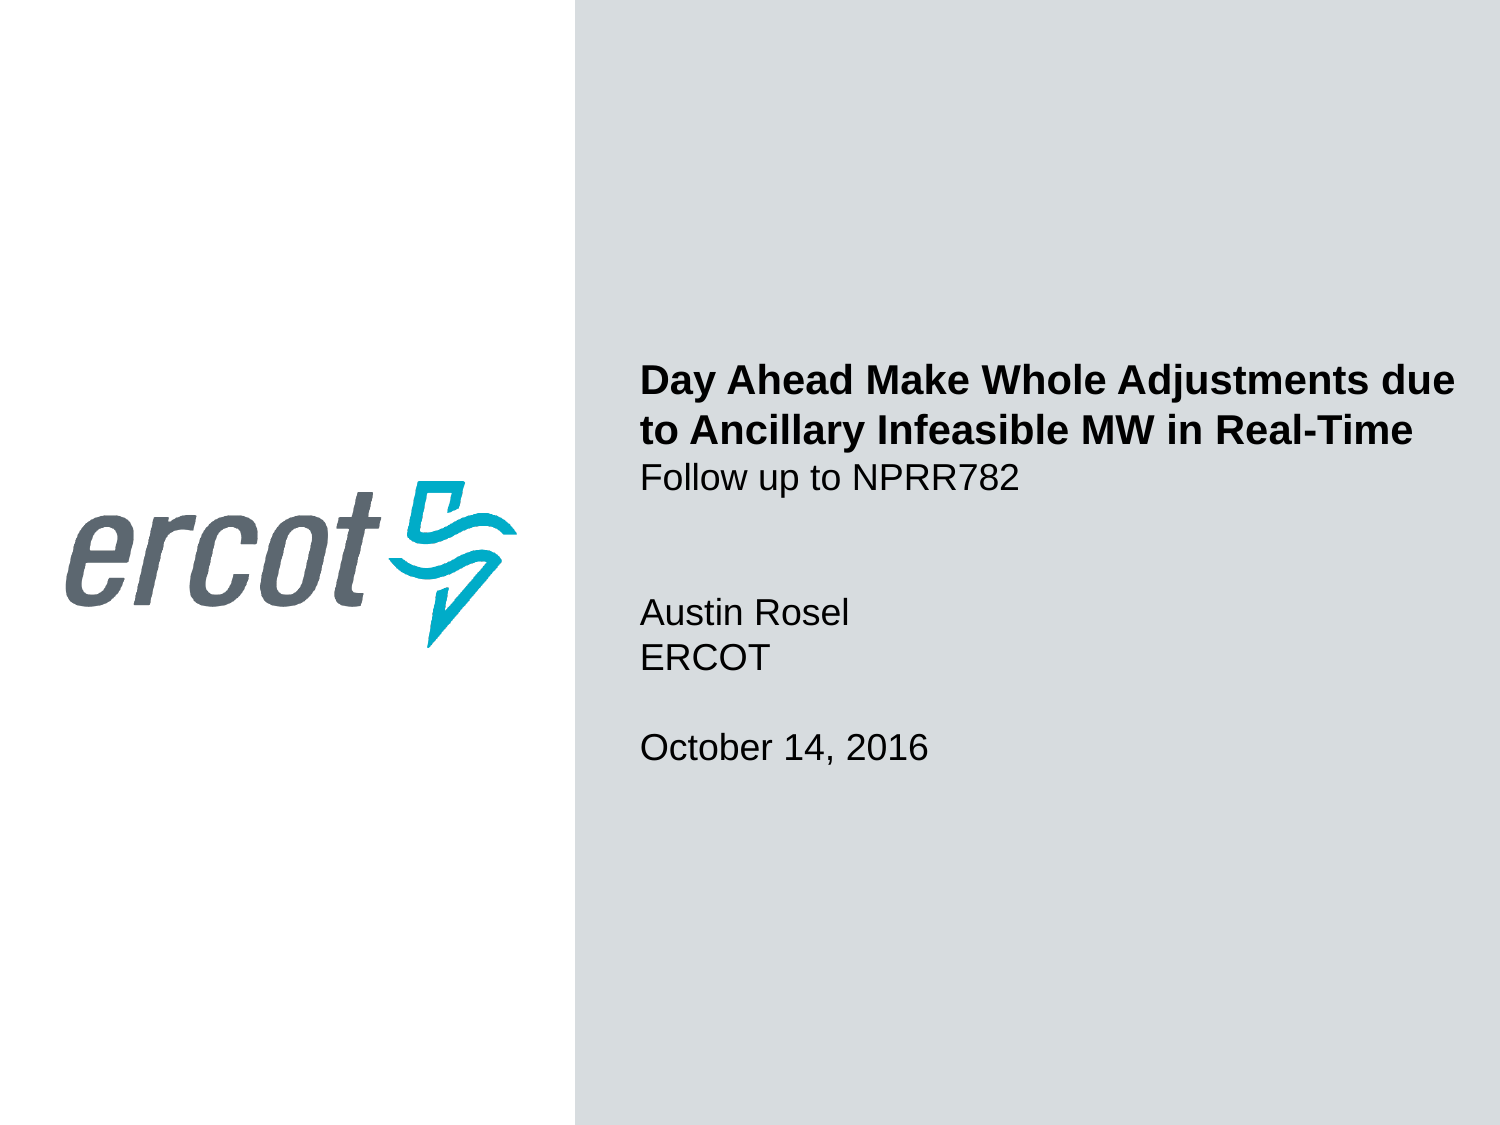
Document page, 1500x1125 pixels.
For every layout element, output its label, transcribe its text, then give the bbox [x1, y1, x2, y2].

text_box Day Ahead Make Whole Adjustments due to Ancillary Infeasible MW in Real-Time Follow up to NPRR782 Austin Rosel ERCOT October 14, 2016 [624, 345, 1500, 776]
picture [56, 471, 525, 654]
